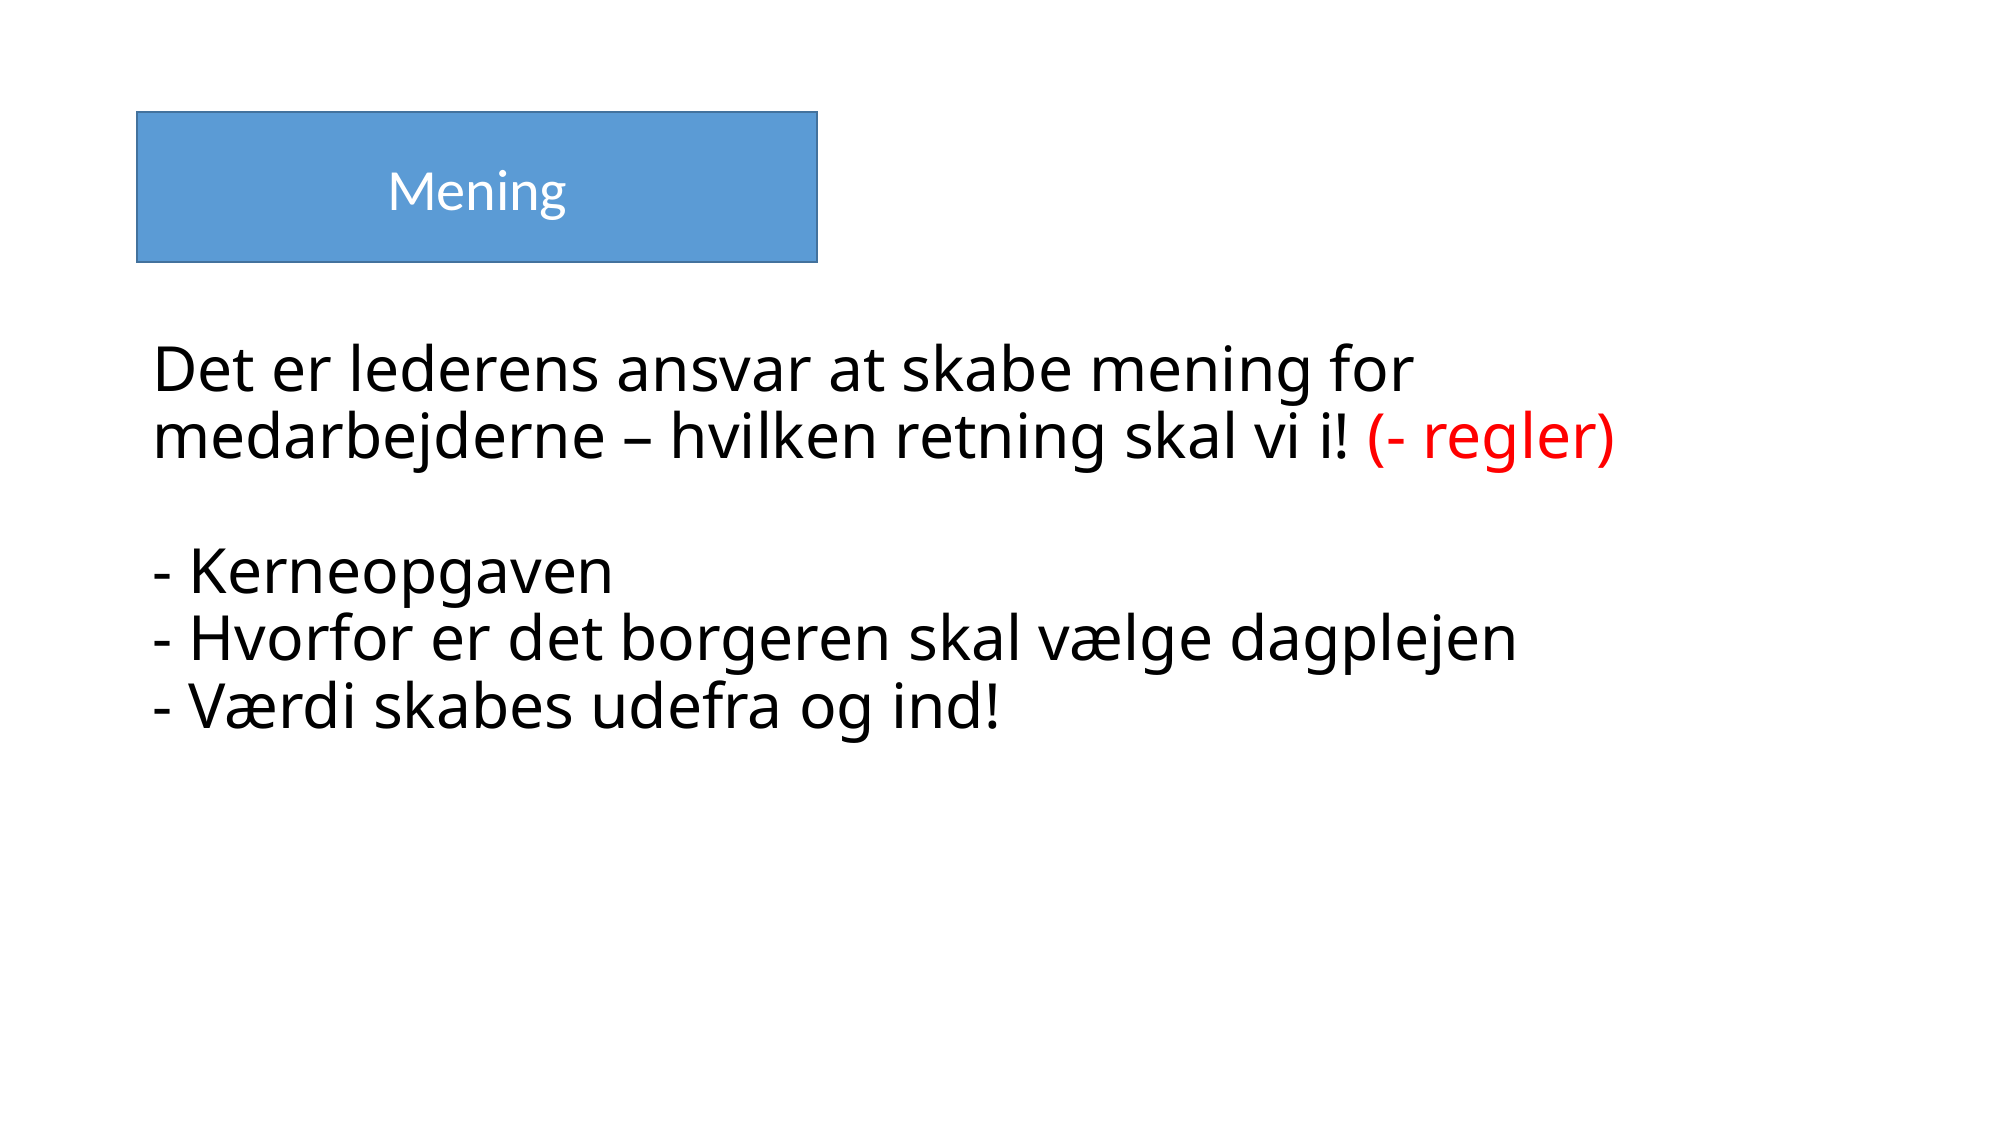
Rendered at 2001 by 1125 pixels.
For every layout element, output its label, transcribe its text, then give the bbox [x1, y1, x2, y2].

text_box Mening [136, 111, 818, 263]
title Det er lederens ansvar at skabe mening for medarbejderne – hvilken retning skal vi i! (- regler) - Kerneopgaven - Hvorfor er det borgeren skal vælge dagplejen - Værdi skabes udefra og ind! [137, 59, 1863, 1027]
